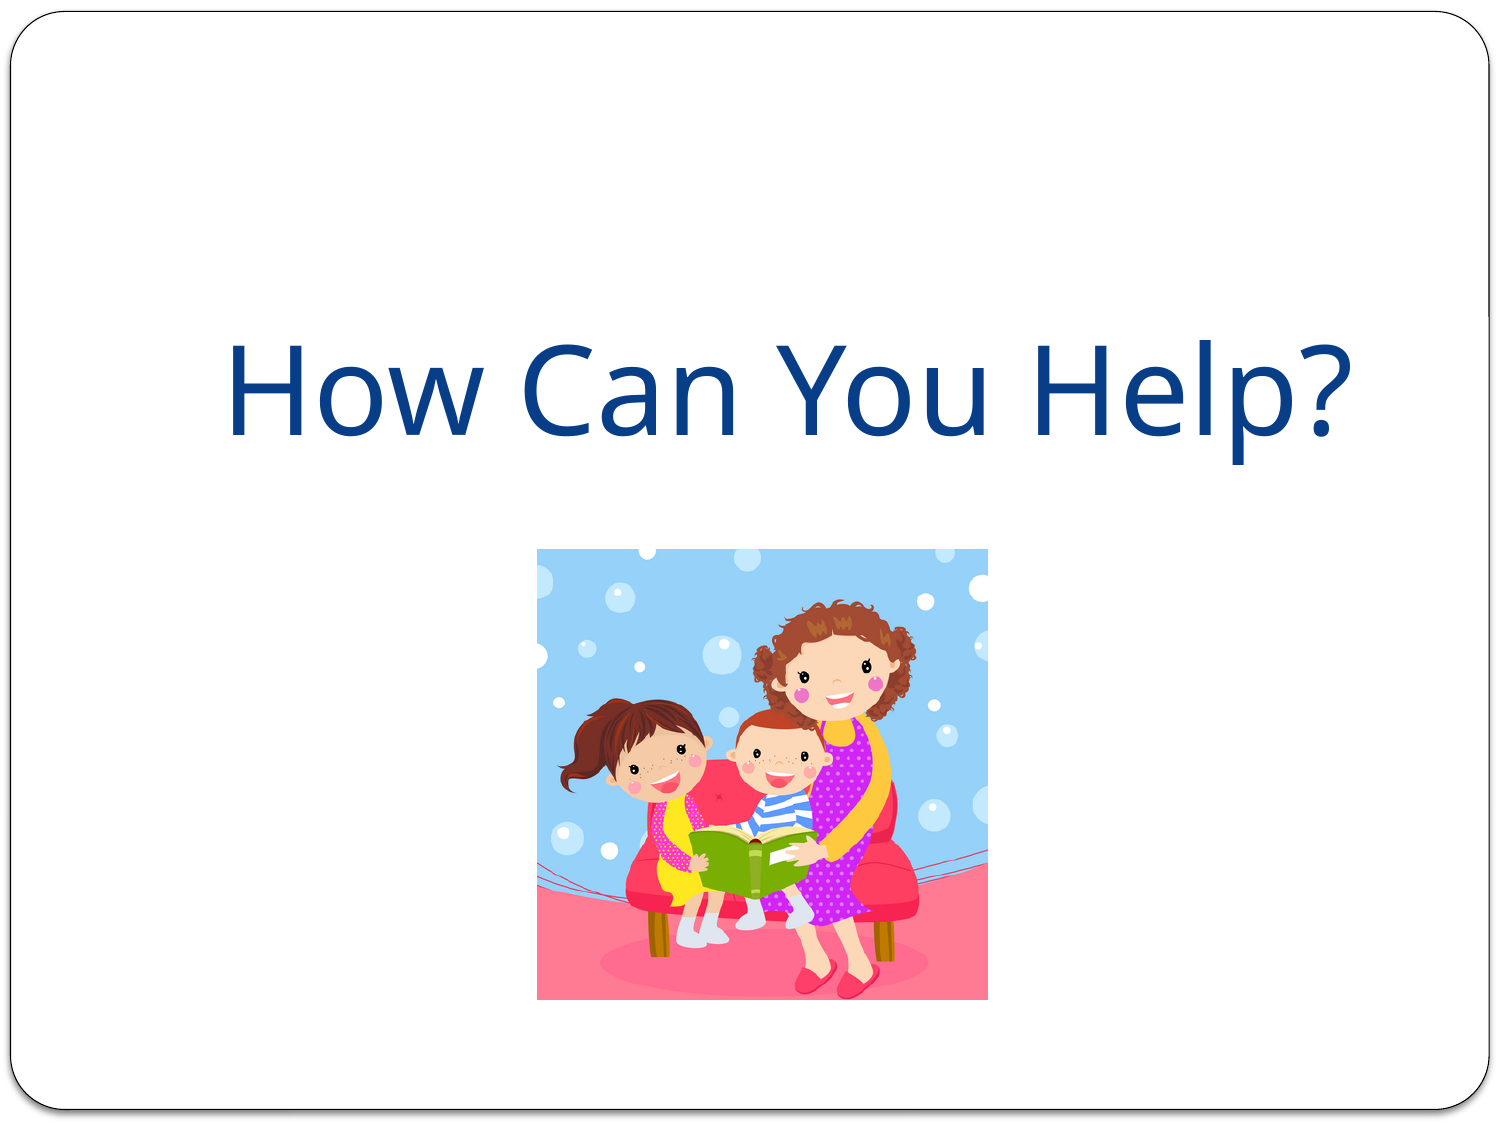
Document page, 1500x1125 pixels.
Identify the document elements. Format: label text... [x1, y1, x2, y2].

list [537, 549, 988, 1001]
title How Can You Help? [150, 45, 1425, 475]
